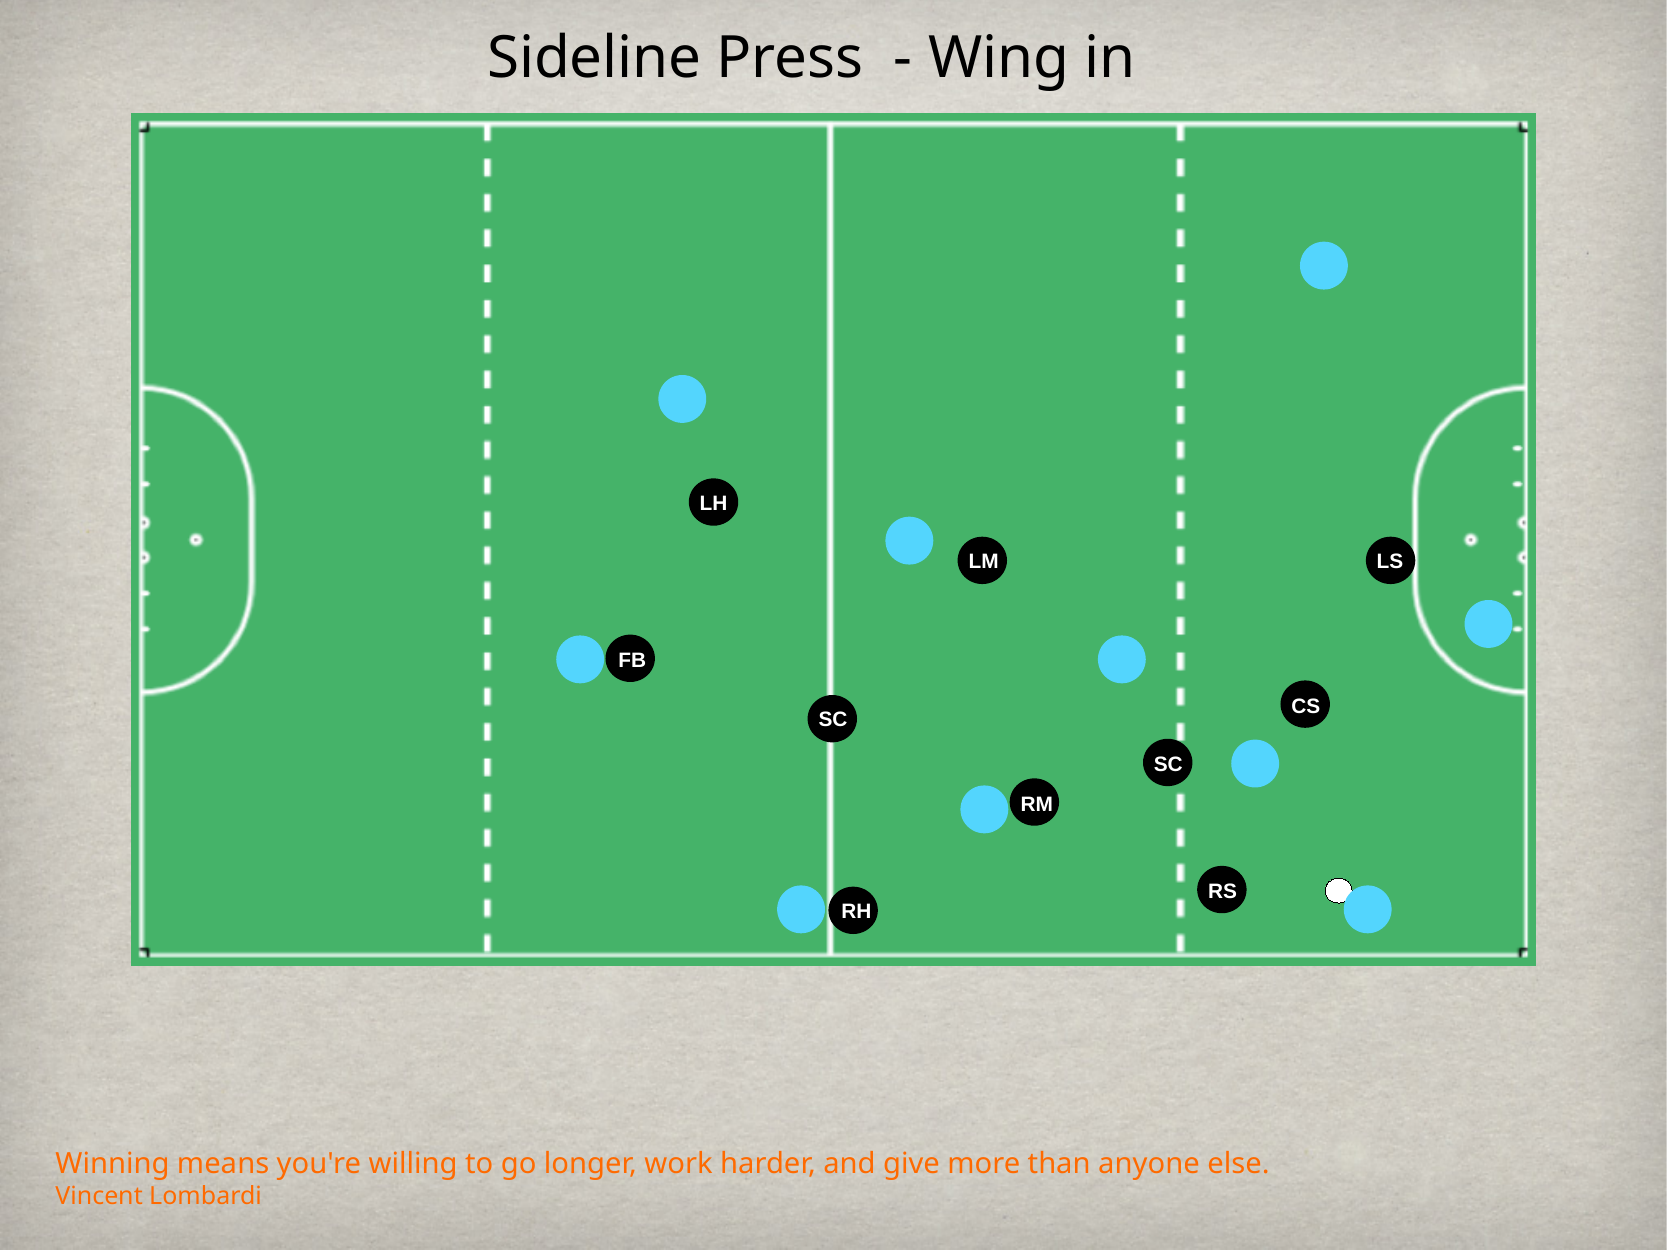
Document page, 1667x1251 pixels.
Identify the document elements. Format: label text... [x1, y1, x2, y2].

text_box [689, 478, 740, 526]
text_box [1010, 778, 1061, 826]
picture [0, 0, 1667, 1250]
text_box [605, 635, 659, 682]
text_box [1280, 680, 1332, 728]
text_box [808, 695, 859, 742]
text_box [1143, 739, 1195, 786]
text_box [1366, 537, 1417, 584]
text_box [958, 537, 1009, 584]
text_box Winning means you're willing to go longer, work harder, and give more than anyone else. Vincent Lombardi [49, 1138, 1278, 1216]
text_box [828, 887, 882, 934]
text_box Sideline Press - Wing in [480, 12, 1142, 96]
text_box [1197, 866, 1249, 913]
